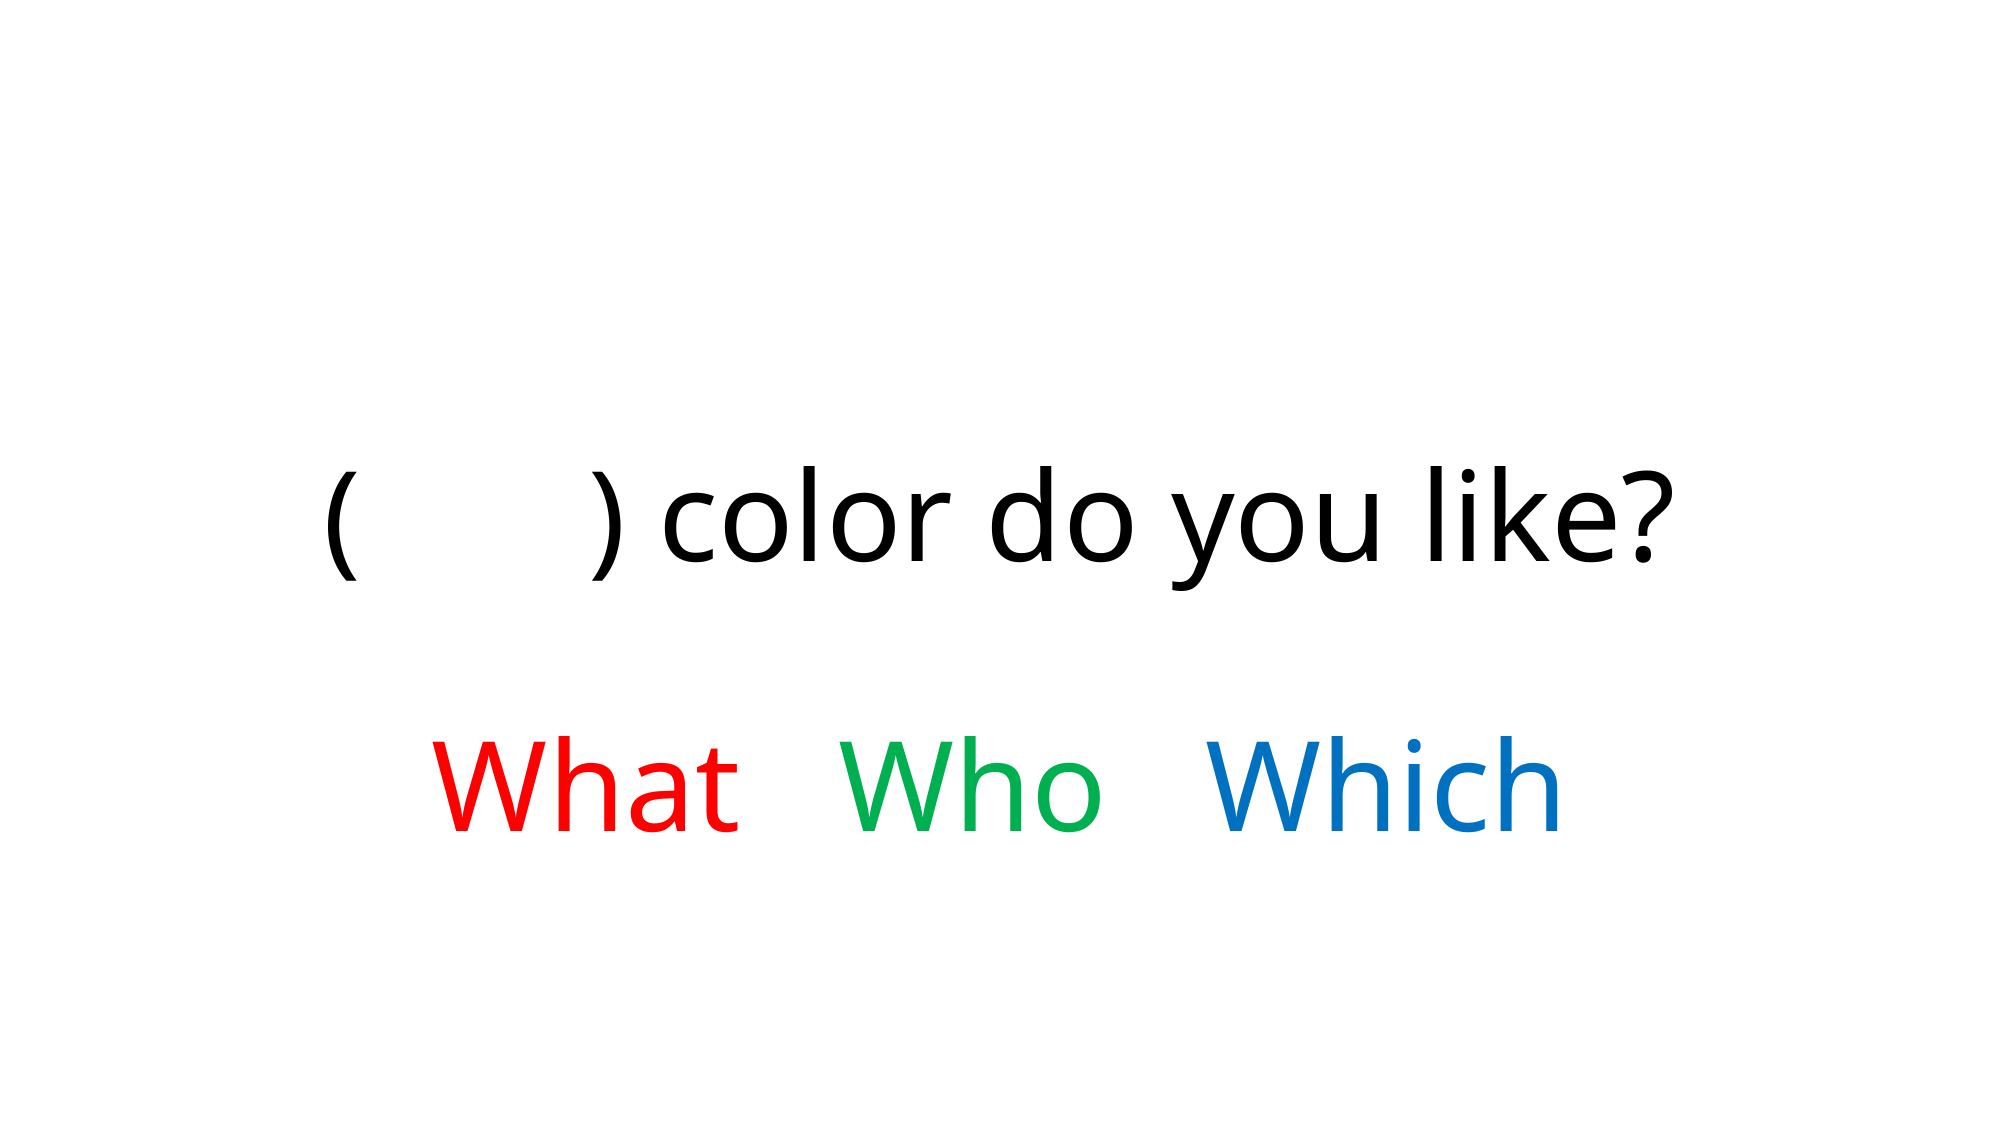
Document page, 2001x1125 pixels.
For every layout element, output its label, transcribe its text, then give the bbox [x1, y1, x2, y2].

title ( ) color do you like? What Who Which [249, 167, 1750, 866]
